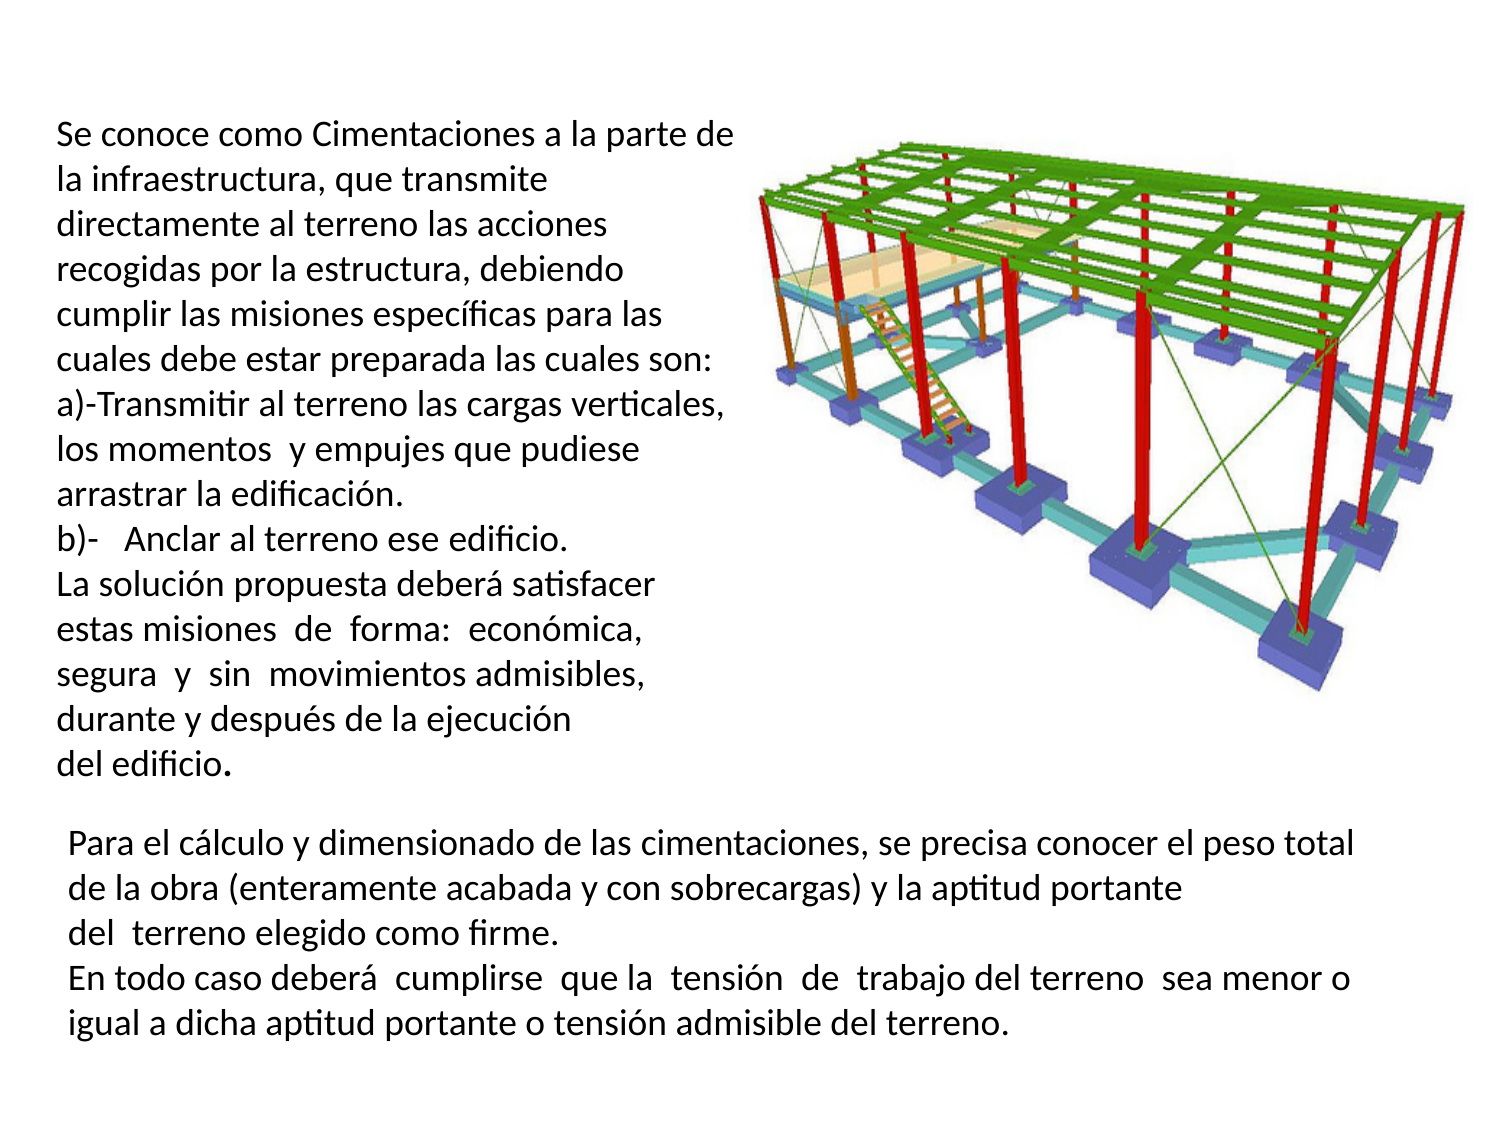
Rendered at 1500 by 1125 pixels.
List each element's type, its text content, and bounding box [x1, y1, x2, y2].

text_box Para el cálculo y dimensionado de las cimentaciones, se precisa conocer el peso total de la obra (enteramente acabada y con sobrecargas) y la aptitud portante del terreno elegido como firme. En todo caso deberá cumplirse que la tensión de trabajo del terreno sea menor o igual a dicha aptitud portante o tensión admisible del terreno. [53, 810, 1400, 1051]
picture [749, 125, 1473, 705]
subtitle Se conoce como Cimentaciones a la parte de la infraestructura, que transmite directamente al terreno las acciones recogidas por la estructura, debiendo cumplir las misiones específicas para las cuales debe estar preparada las cuales son: a)-Transmitir al terreno las cargas verticales, los momentos y empujes que pudiese arrastrar la edificación. b)- Anclar al terreno ese edificio. La solución propuesta deberá satisfacer estas misiones de forma: económica, segura y sin movimientos admisibles, durante y después de la ejecución del edificio. [41, 101, 750, 787]
